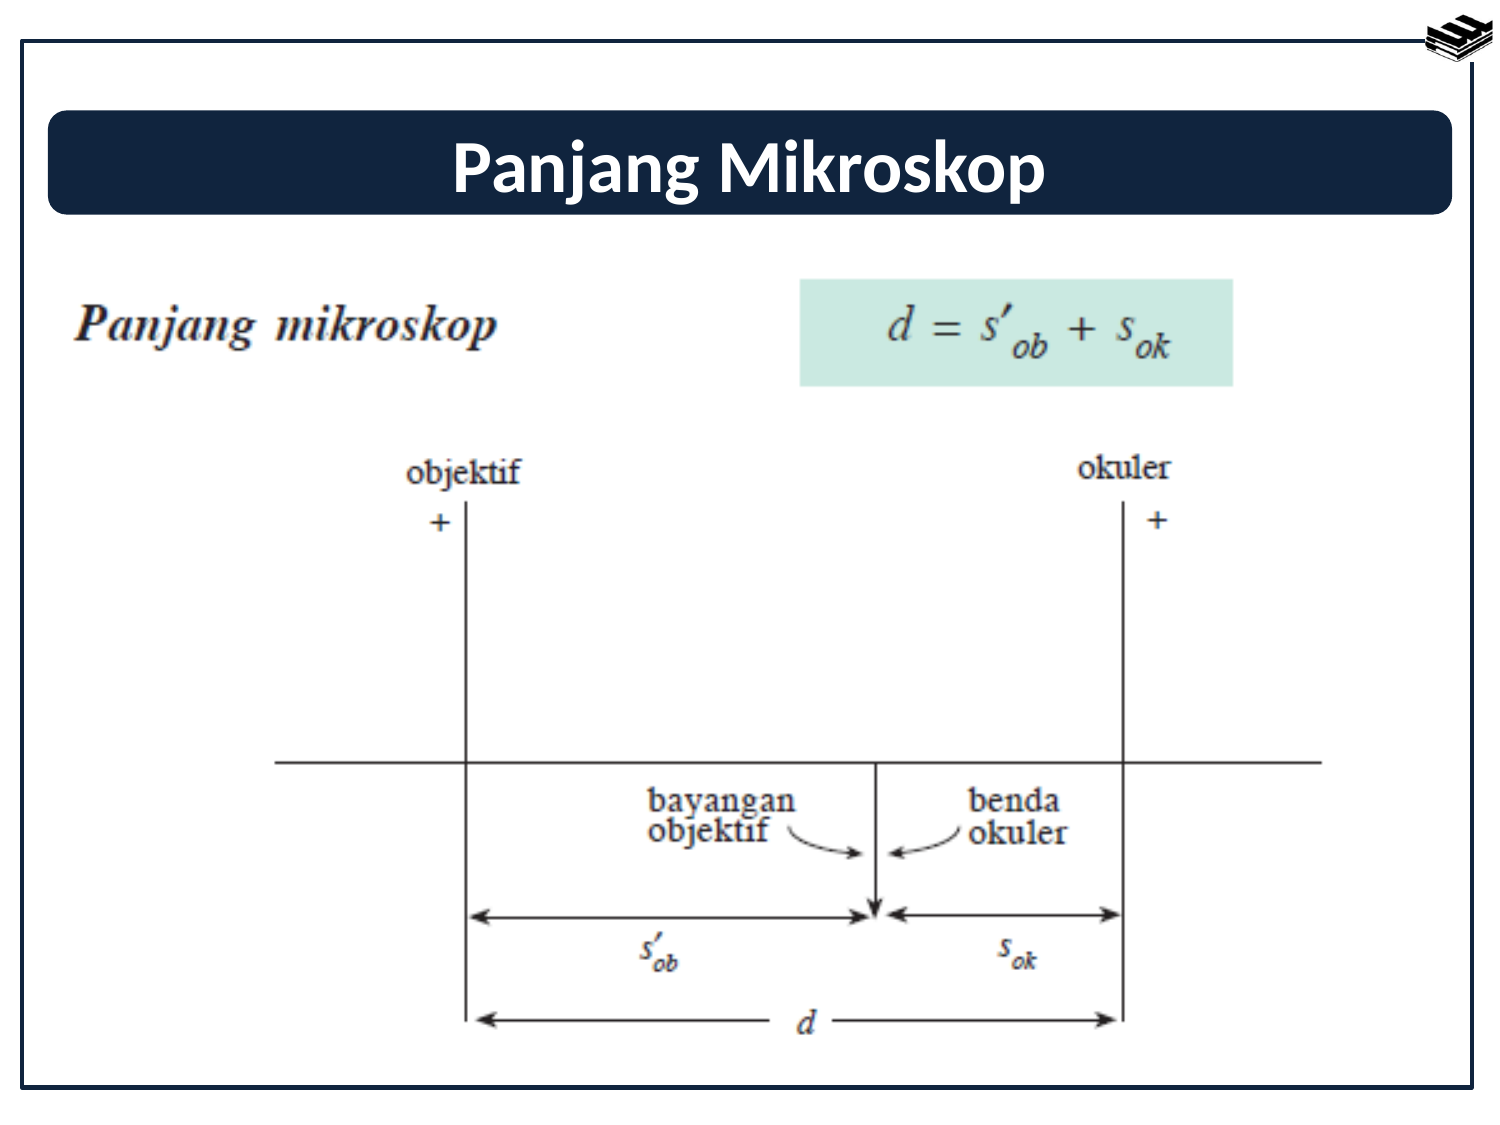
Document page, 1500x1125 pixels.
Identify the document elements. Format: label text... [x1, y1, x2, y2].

picture [1425, 11, 1493, 62]
picture [233, 412, 1351, 1065]
text_box Panjang Mikroskop [47, 110, 1453, 215]
picture [72, 262, 1245, 401]
